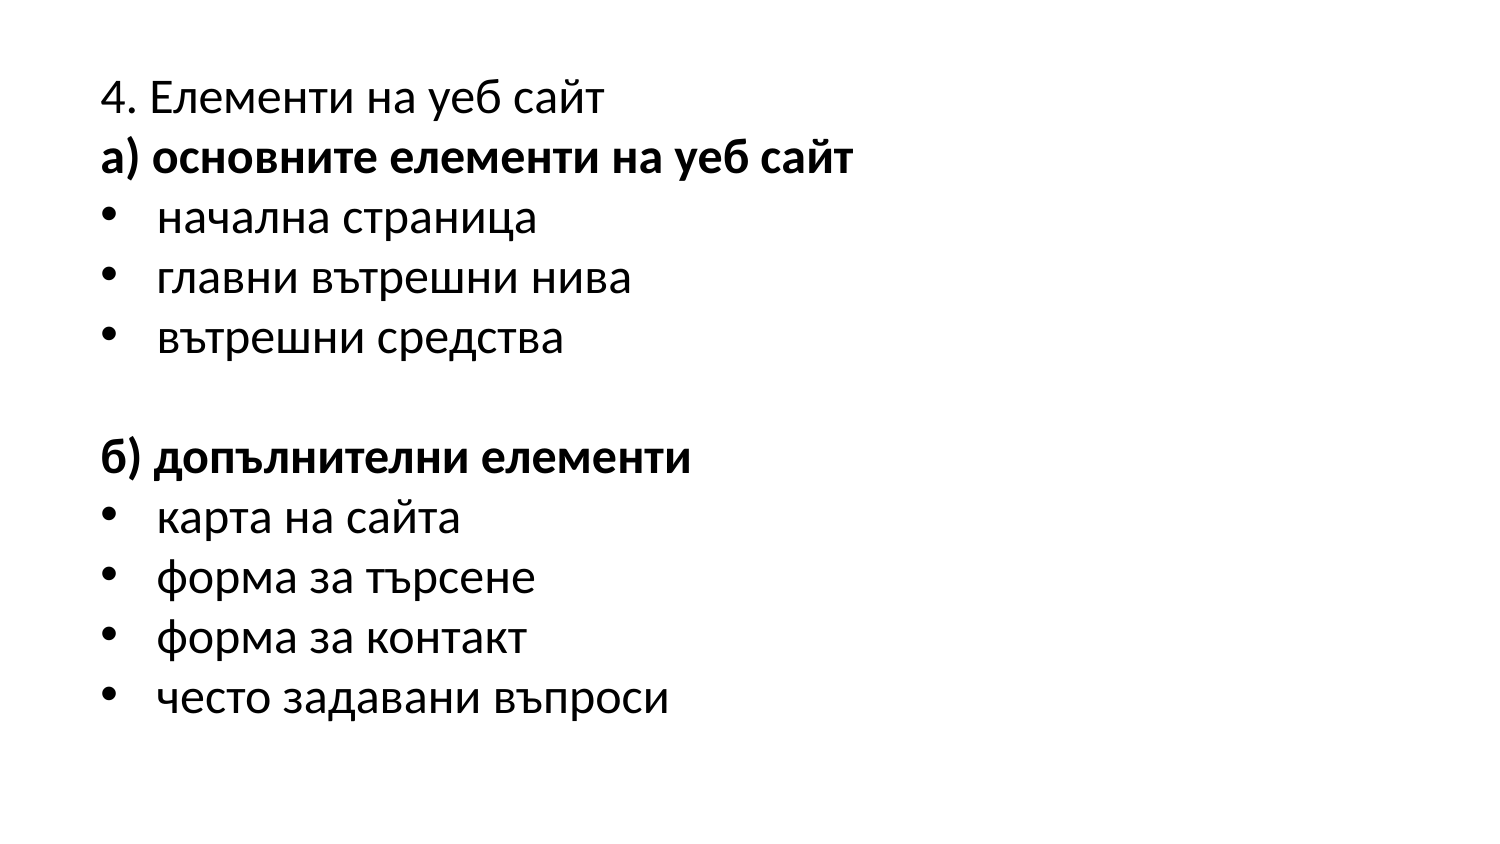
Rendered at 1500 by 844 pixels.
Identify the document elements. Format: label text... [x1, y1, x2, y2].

text_box 4. Елементи на уеб сайт а) основните елементи на уеб сайт начална страница главни вътрешни нива вътрешни средства б) допълнителни елементи карта на сайта форма за търсене форма за контакт често задавани въпроси [85, 55, 1379, 791]
